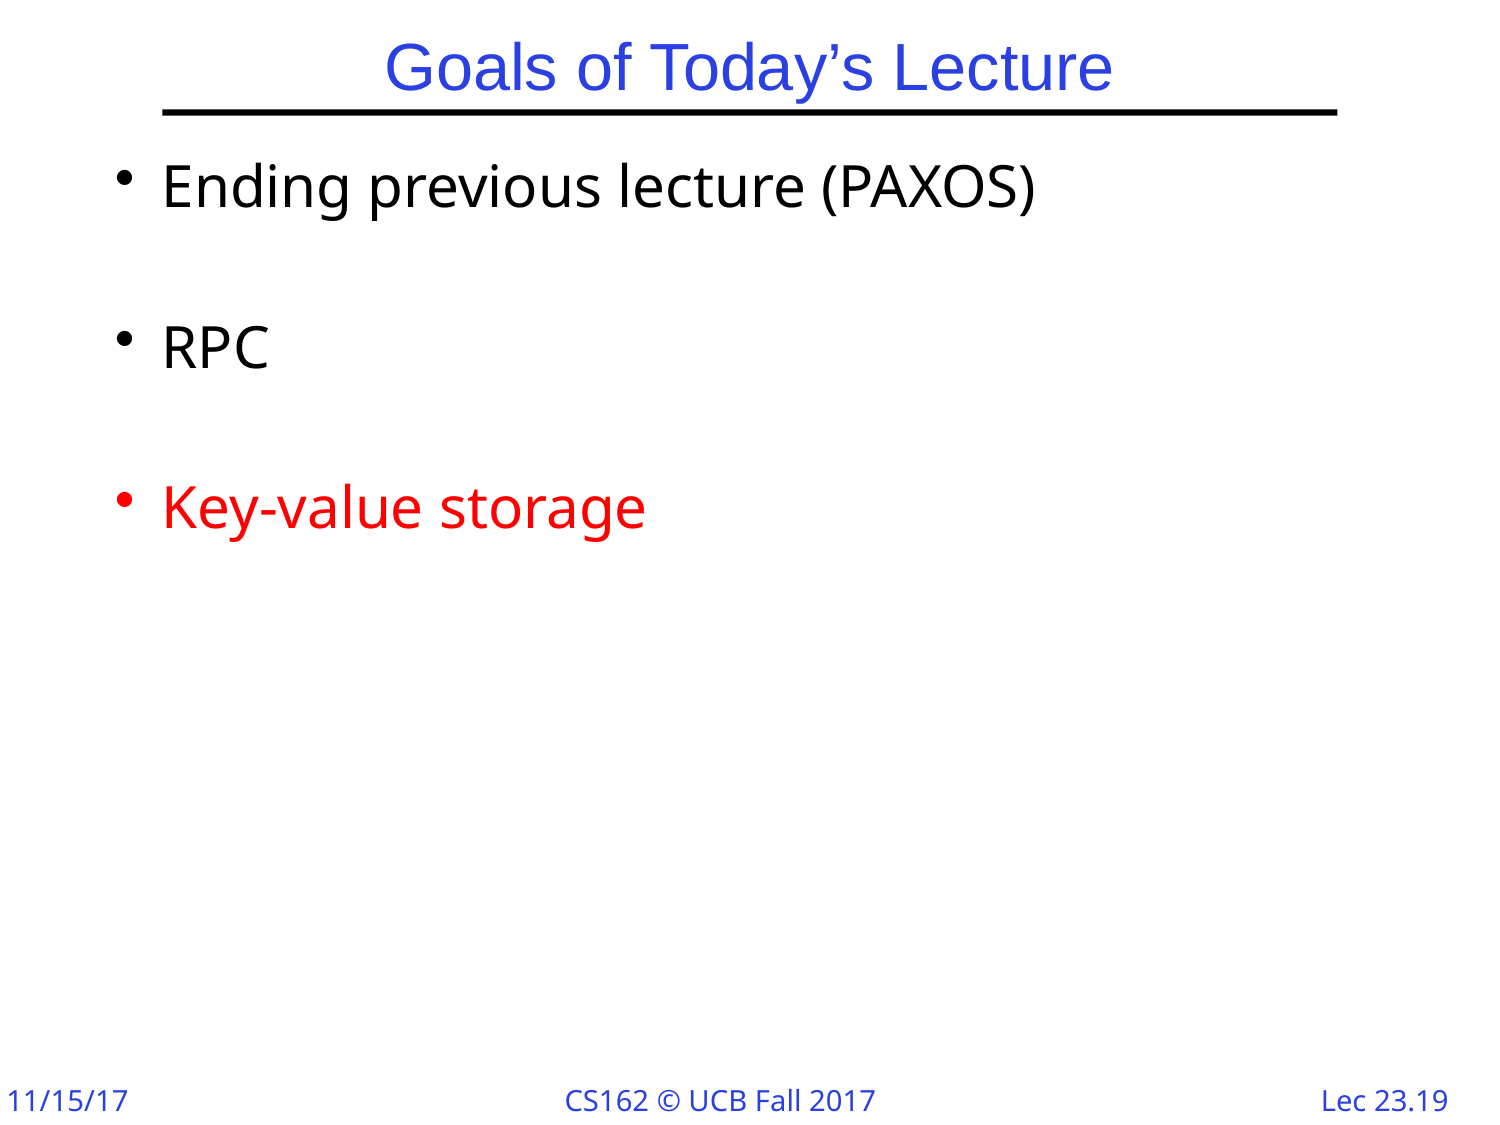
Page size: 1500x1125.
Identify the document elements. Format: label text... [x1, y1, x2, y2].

list Ending previous lecture (PAXOS) RPC Key-value storage [99, 149, 1400, 988]
title Goals of Today’s Lecture [162, 24, 1338, 113]
